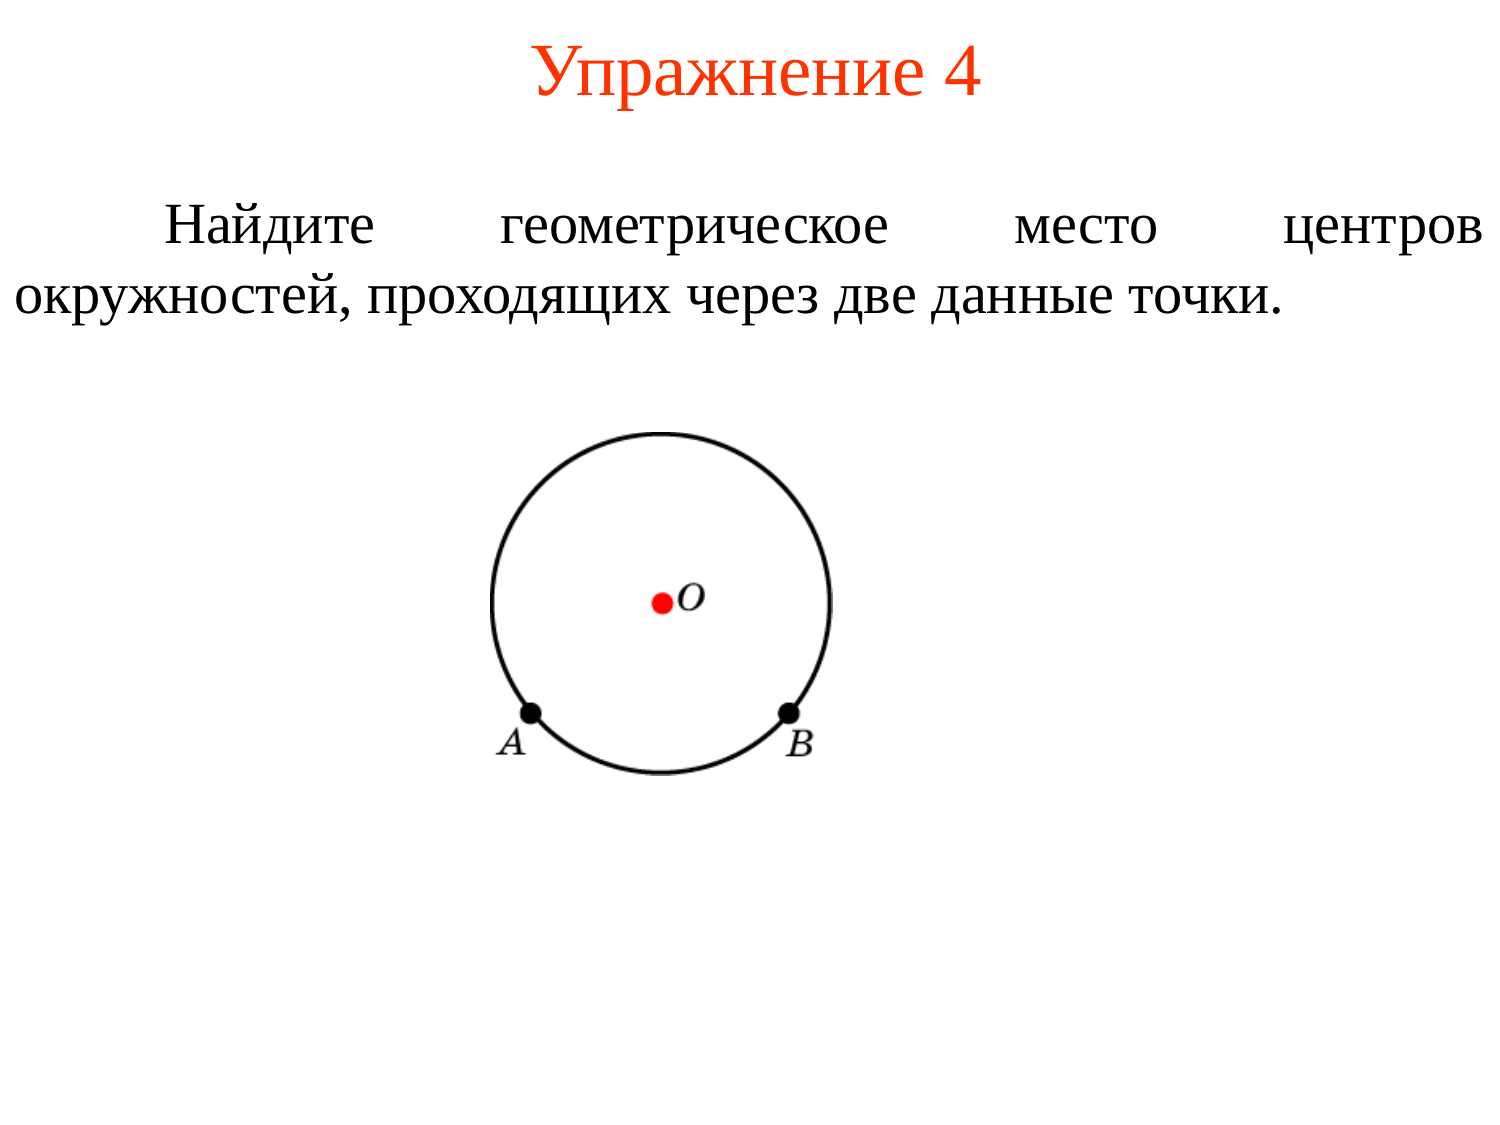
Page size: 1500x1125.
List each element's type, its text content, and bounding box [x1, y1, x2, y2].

title Упражнение 4 [118, 27, 1394, 103]
text_box Найдите геометрическое место центров окружностей, проходящих через две данные точки. [0, 177, 1500, 333]
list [489, 432, 833, 776]
